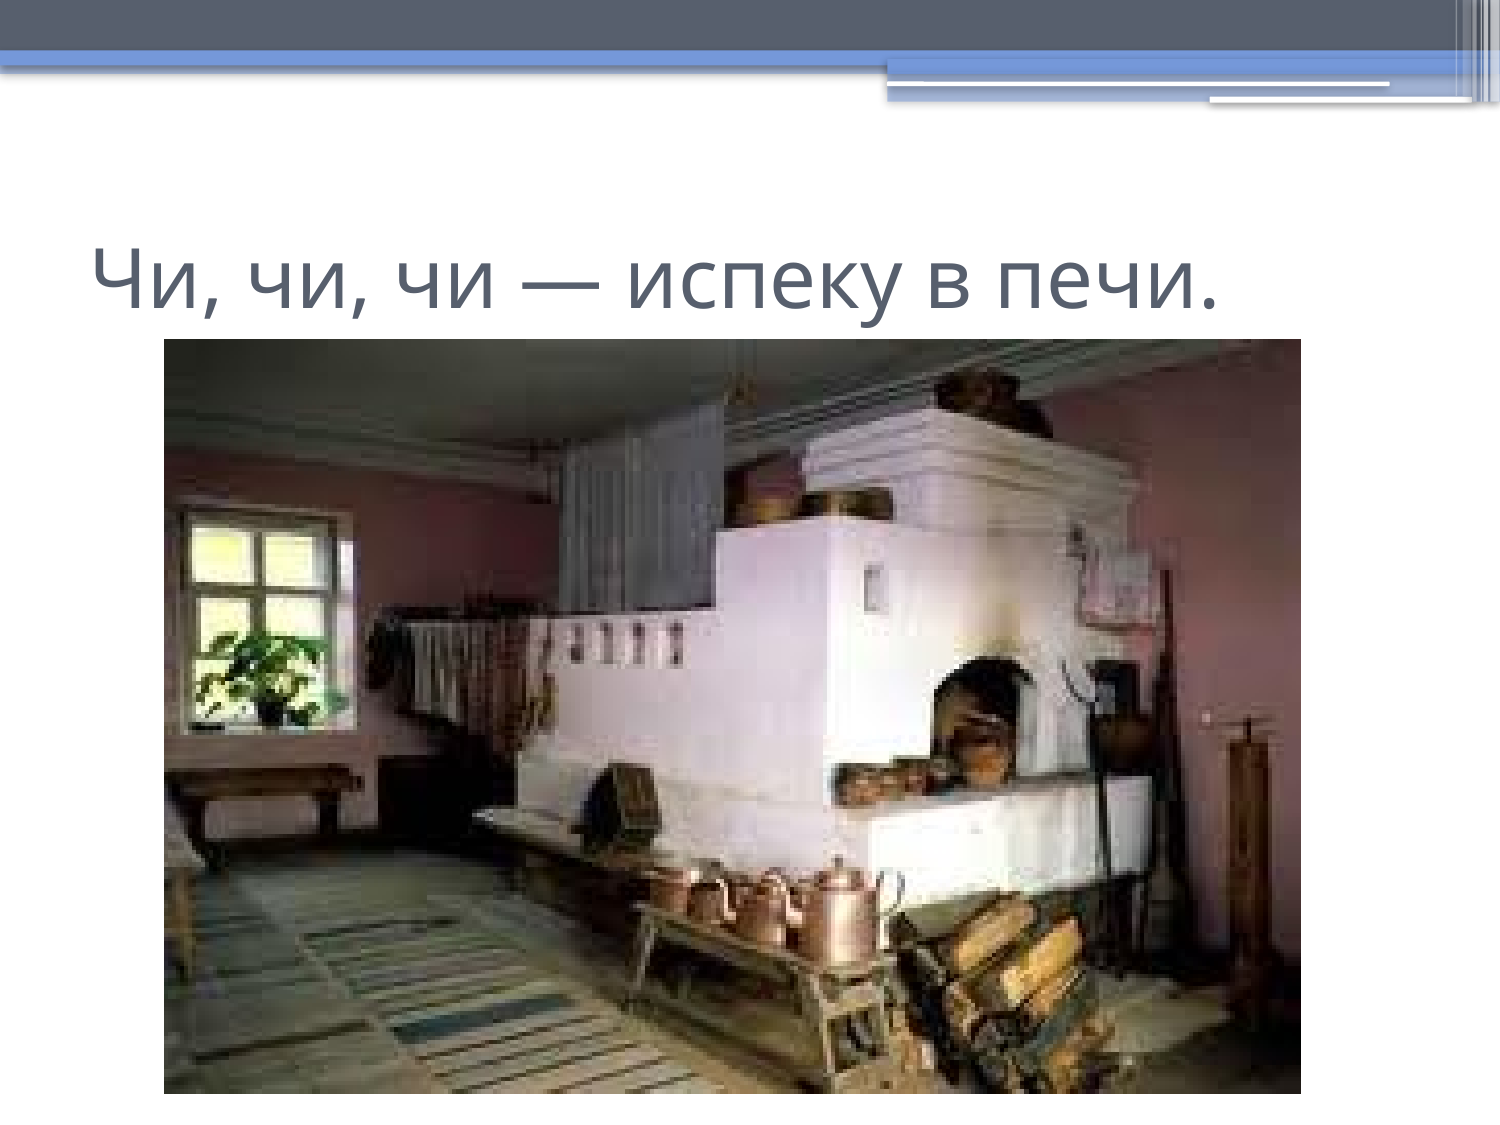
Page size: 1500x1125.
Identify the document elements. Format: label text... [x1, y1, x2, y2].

title Чи, чи, чи — испеку в печи. [75, 187, 1425, 363]
picture [163, 339, 1302, 1094]
